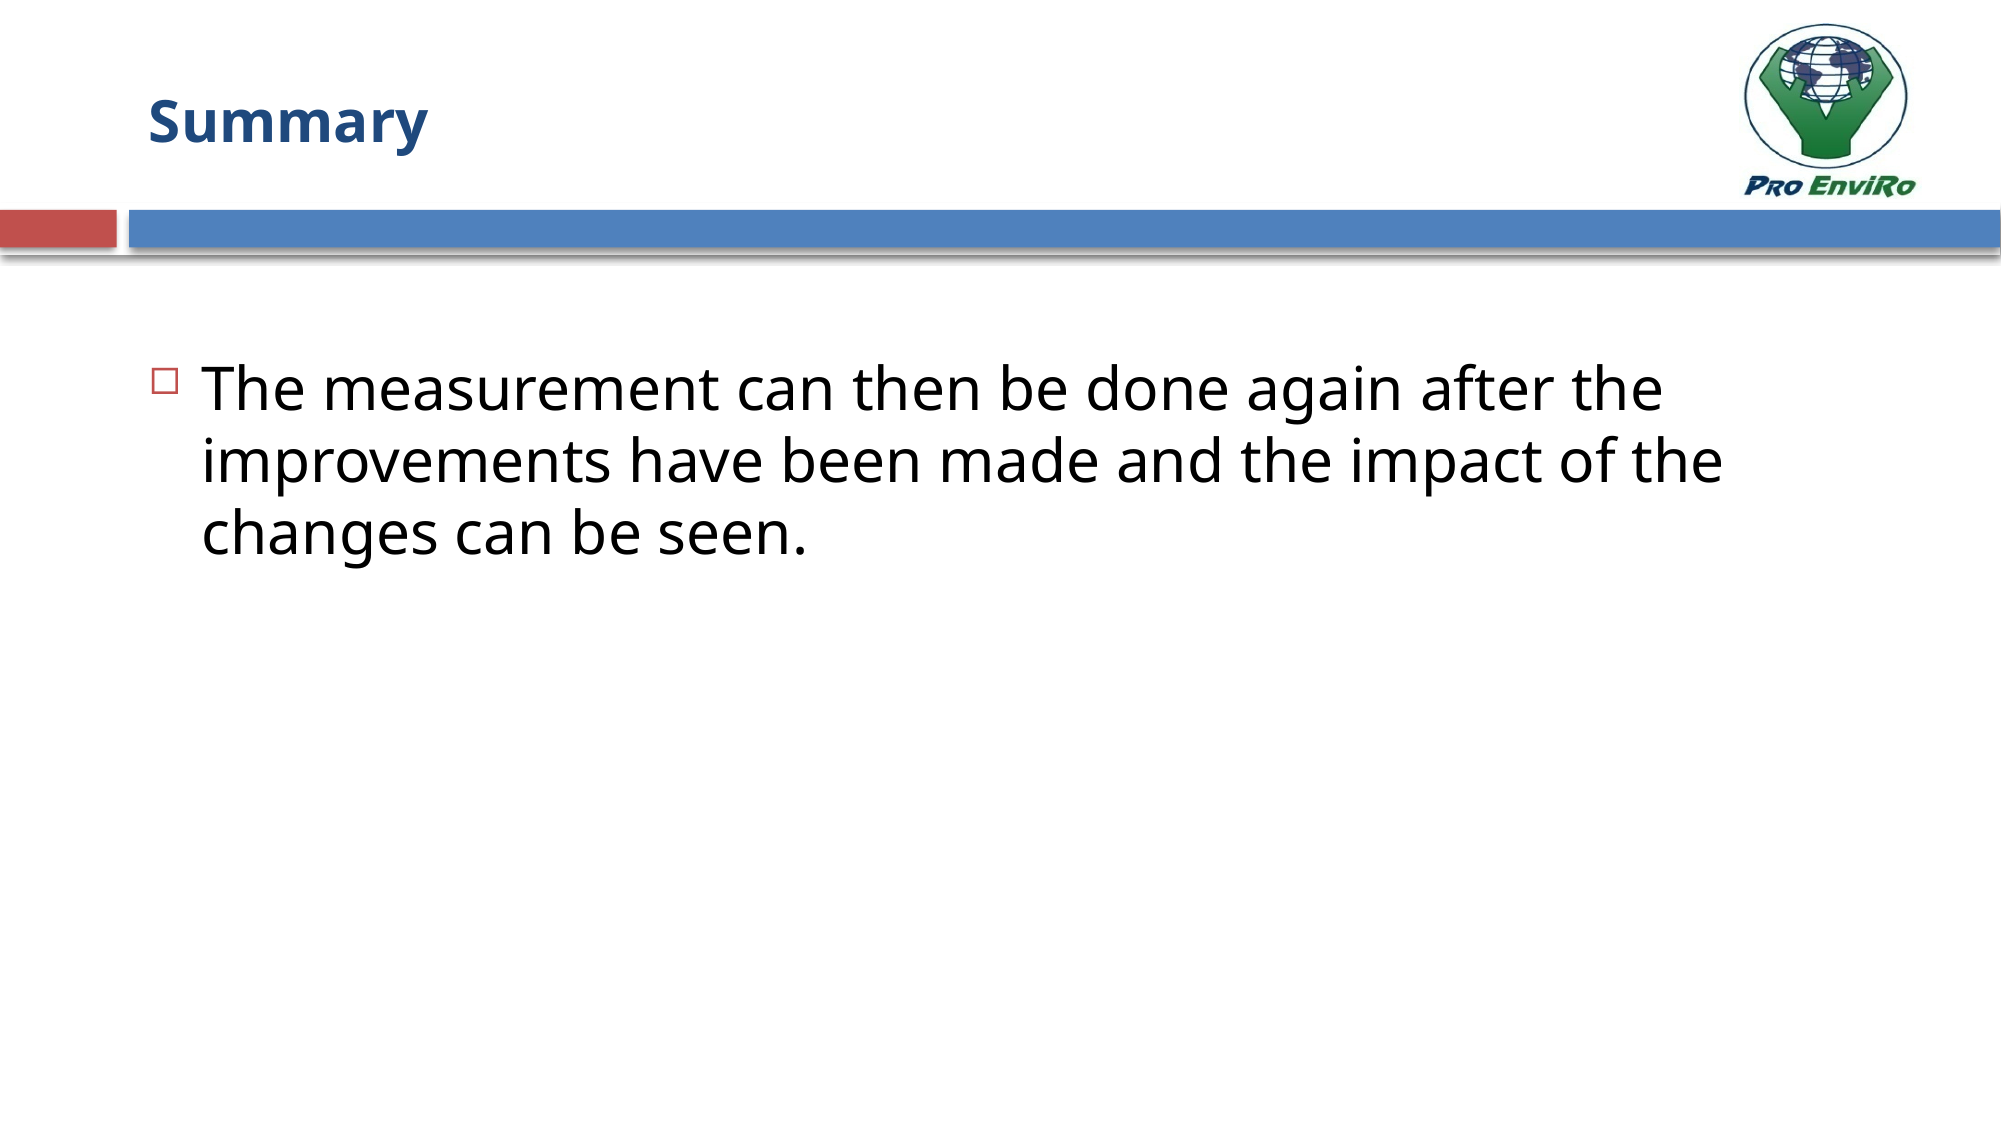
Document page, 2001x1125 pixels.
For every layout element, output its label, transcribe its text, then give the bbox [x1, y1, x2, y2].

title Summary [133, 37, 1918, 201]
picture [1739, 23, 1922, 200]
list The measurement can then be done again after the improvements have been made and the impact of the changes can be seen. [133, 262, 1918, 1001]
